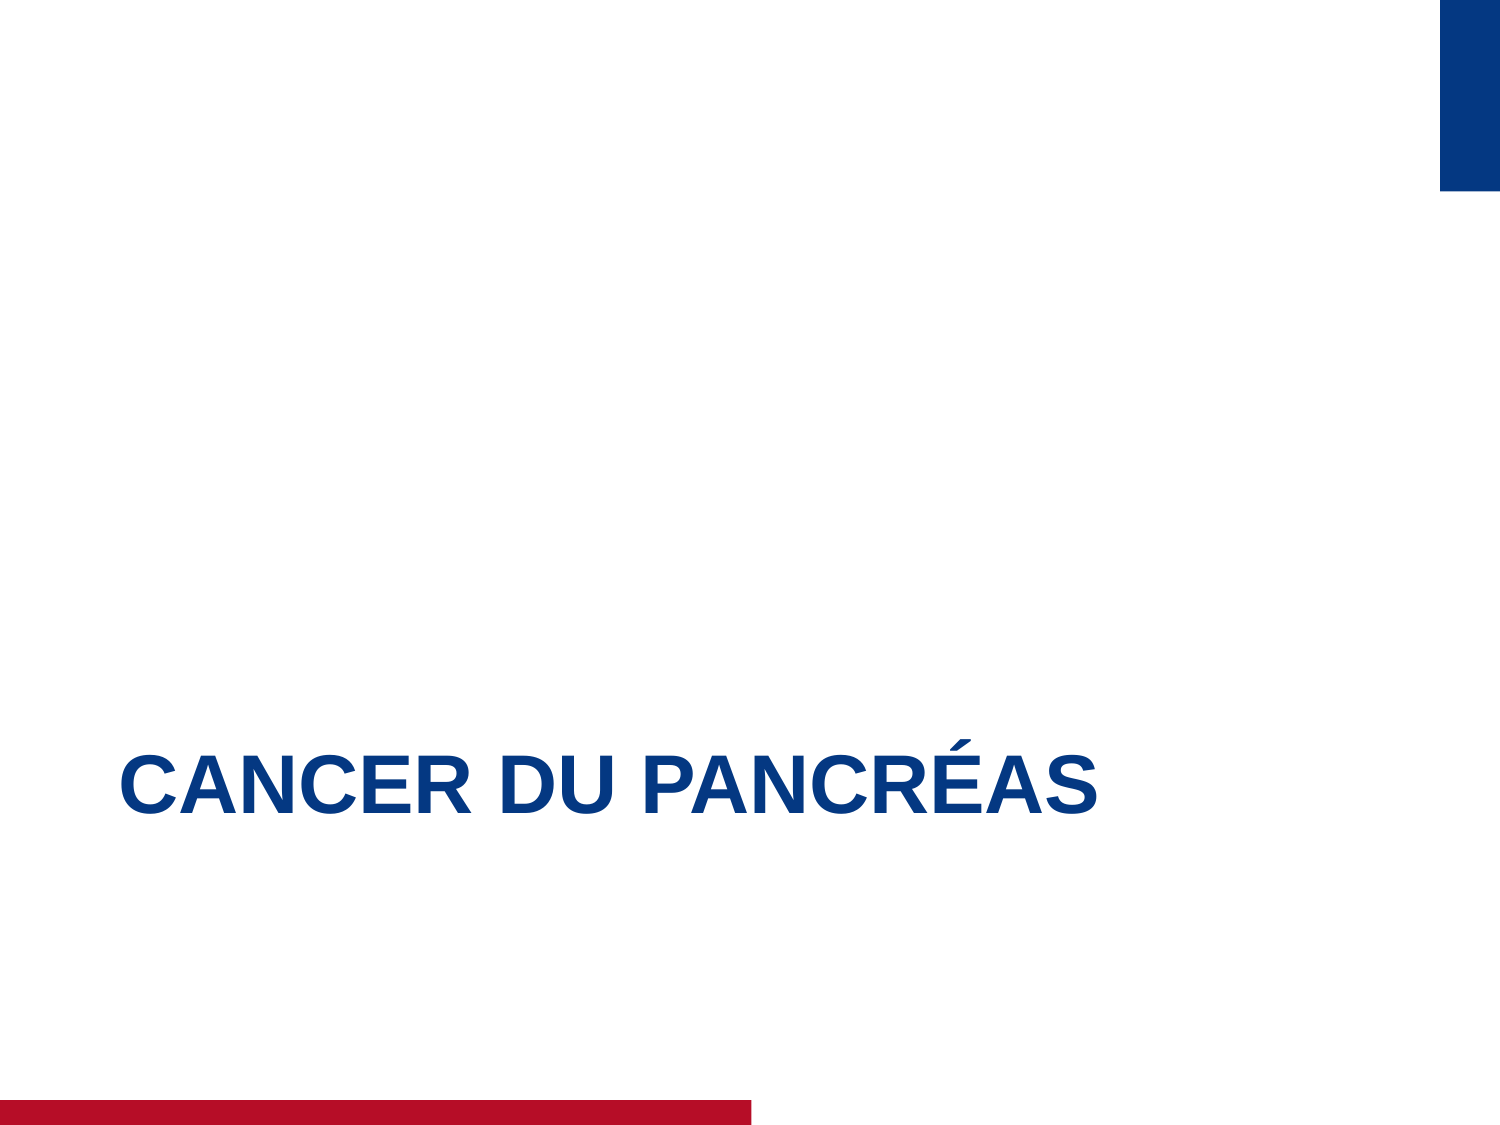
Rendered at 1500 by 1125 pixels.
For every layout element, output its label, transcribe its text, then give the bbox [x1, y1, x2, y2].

title Cancer du pancréas [118, 722, 1394, 947]
